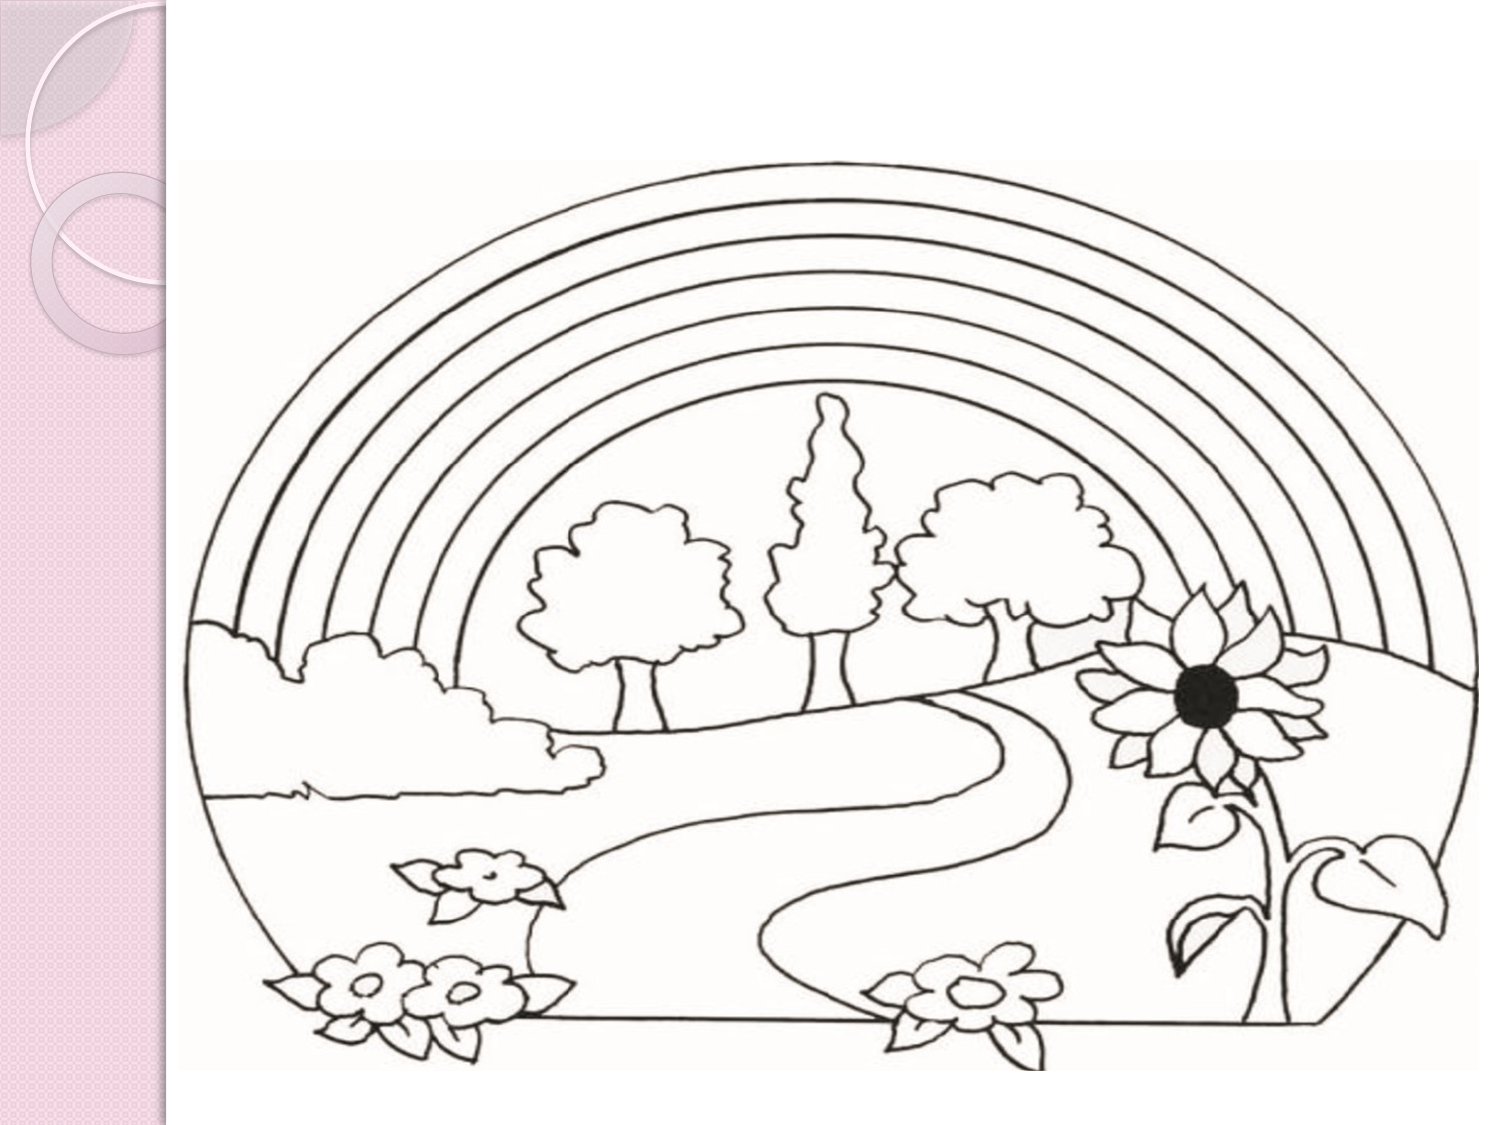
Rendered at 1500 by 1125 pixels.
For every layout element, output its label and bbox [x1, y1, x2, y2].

list [177, 160, 1479, 1071]
